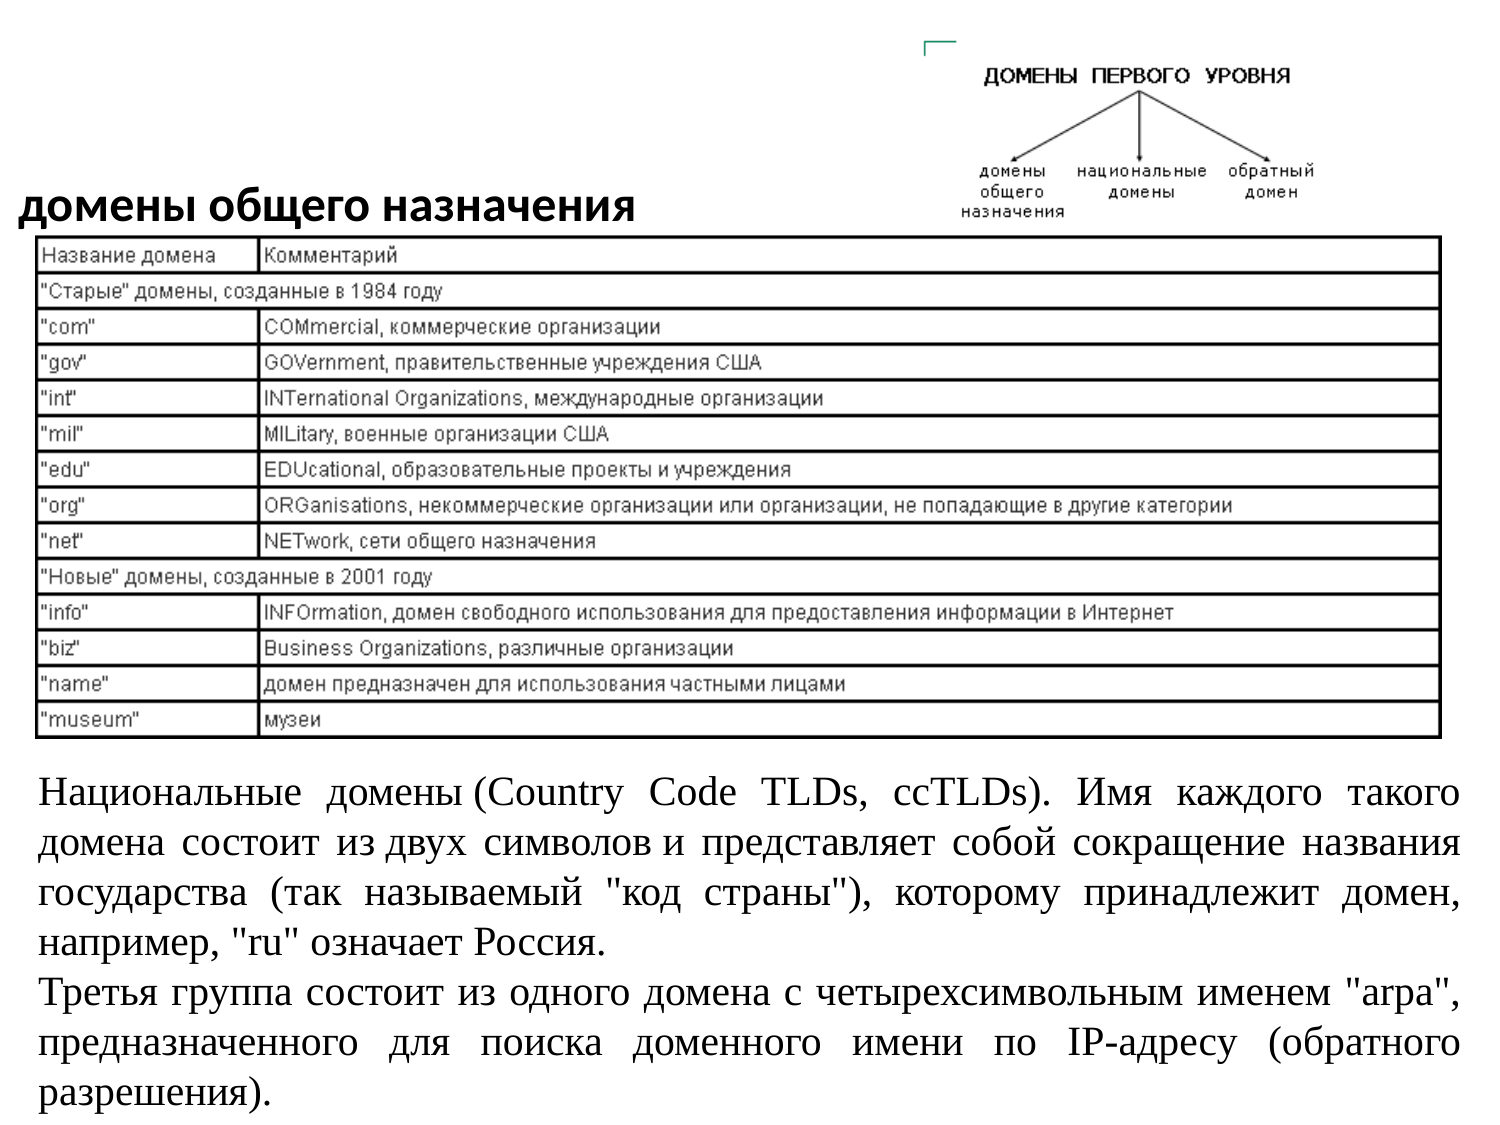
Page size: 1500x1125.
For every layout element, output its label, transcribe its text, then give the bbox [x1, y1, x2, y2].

text_box домены общего назначения [3, 163, 652, 239]
text_box Национальные домены (Country Code TLDs, ccTLDs). Имя каждого такого домена состоит из двух символов и представляет собой сокращение названия государства (так называемый "код страны"), которому принадлежит домен, например, "ru" означает Россия. Третья группа состоит из одного домена с четырехсимвольным именем "arpa", предназначенного для поиска доменного имени по IP-адресу (обратного разрешения). [23, 756, 1477, 1122]
picture [34, 0, 1442, 739]
